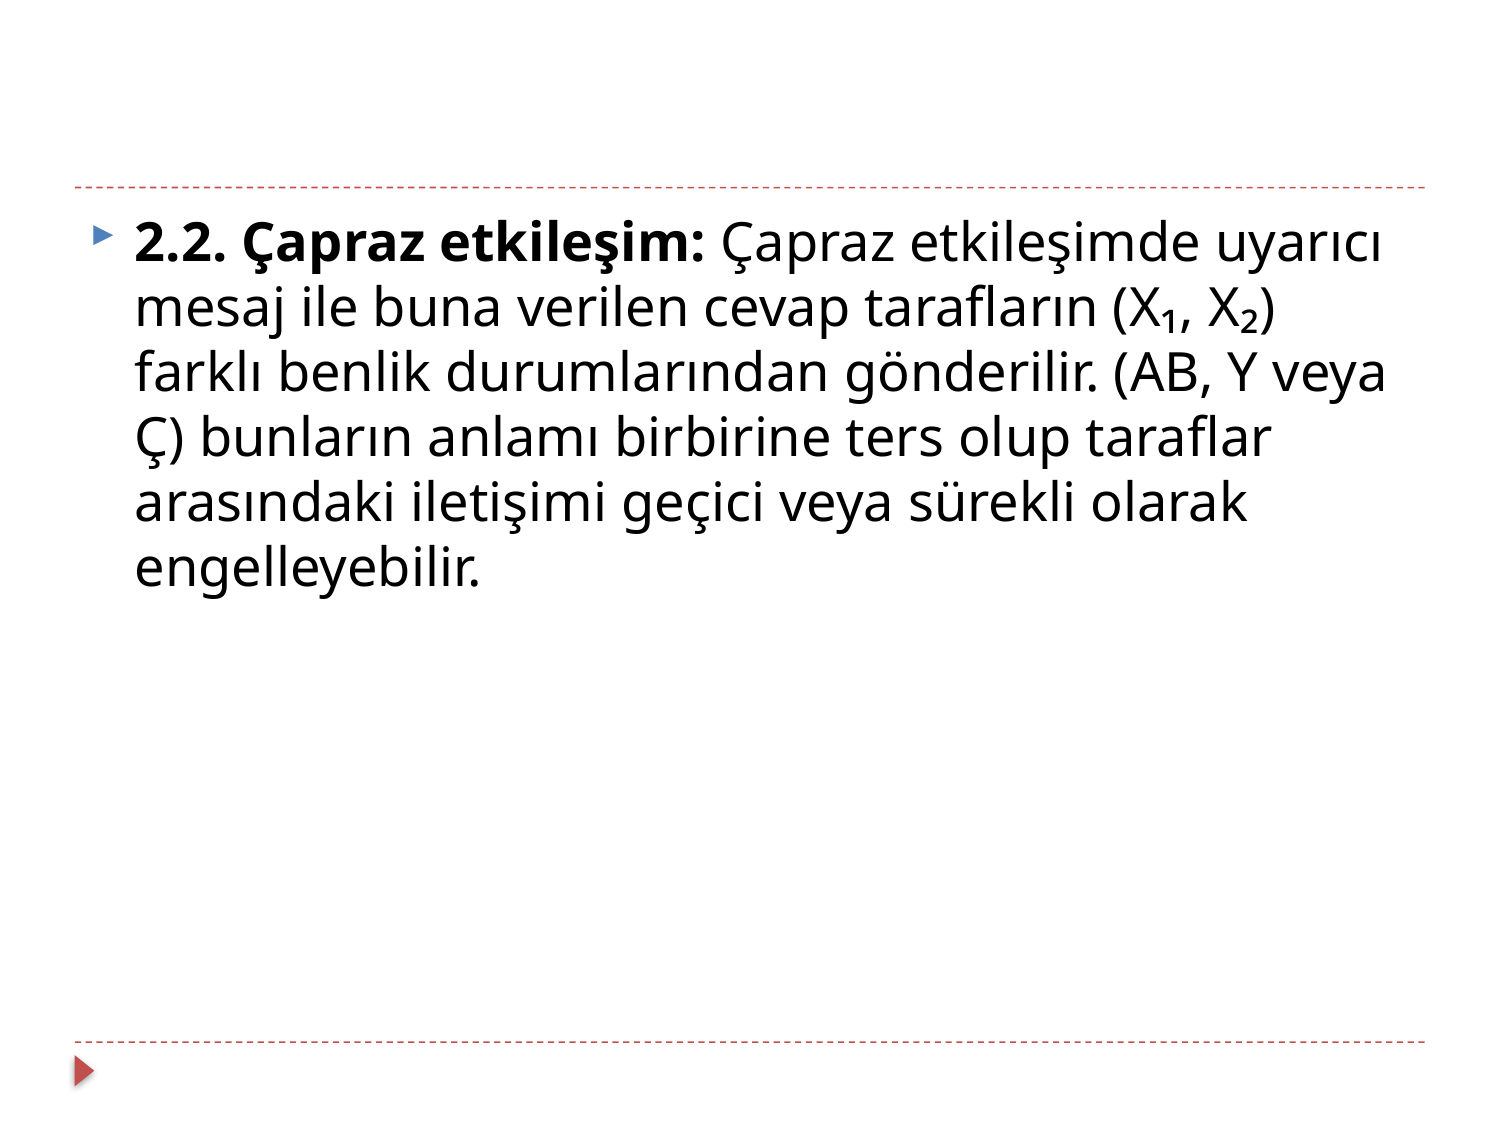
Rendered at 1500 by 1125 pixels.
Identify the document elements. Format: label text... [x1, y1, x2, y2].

list 2.2. Çapraz etkileşim: Çapraz etkileşimde uyarıcı mesaj ile buna verilen cevap tarafların (X₁, X₂) farklı benlik durumlarından gönderilir. (AB, Y veya Ç) bunların anlamı birbirine ters olup taraflar arasındaki iletişimi geçici veya sürekli olarak engelleyebilir. [75, 200, 1425, 1010]
